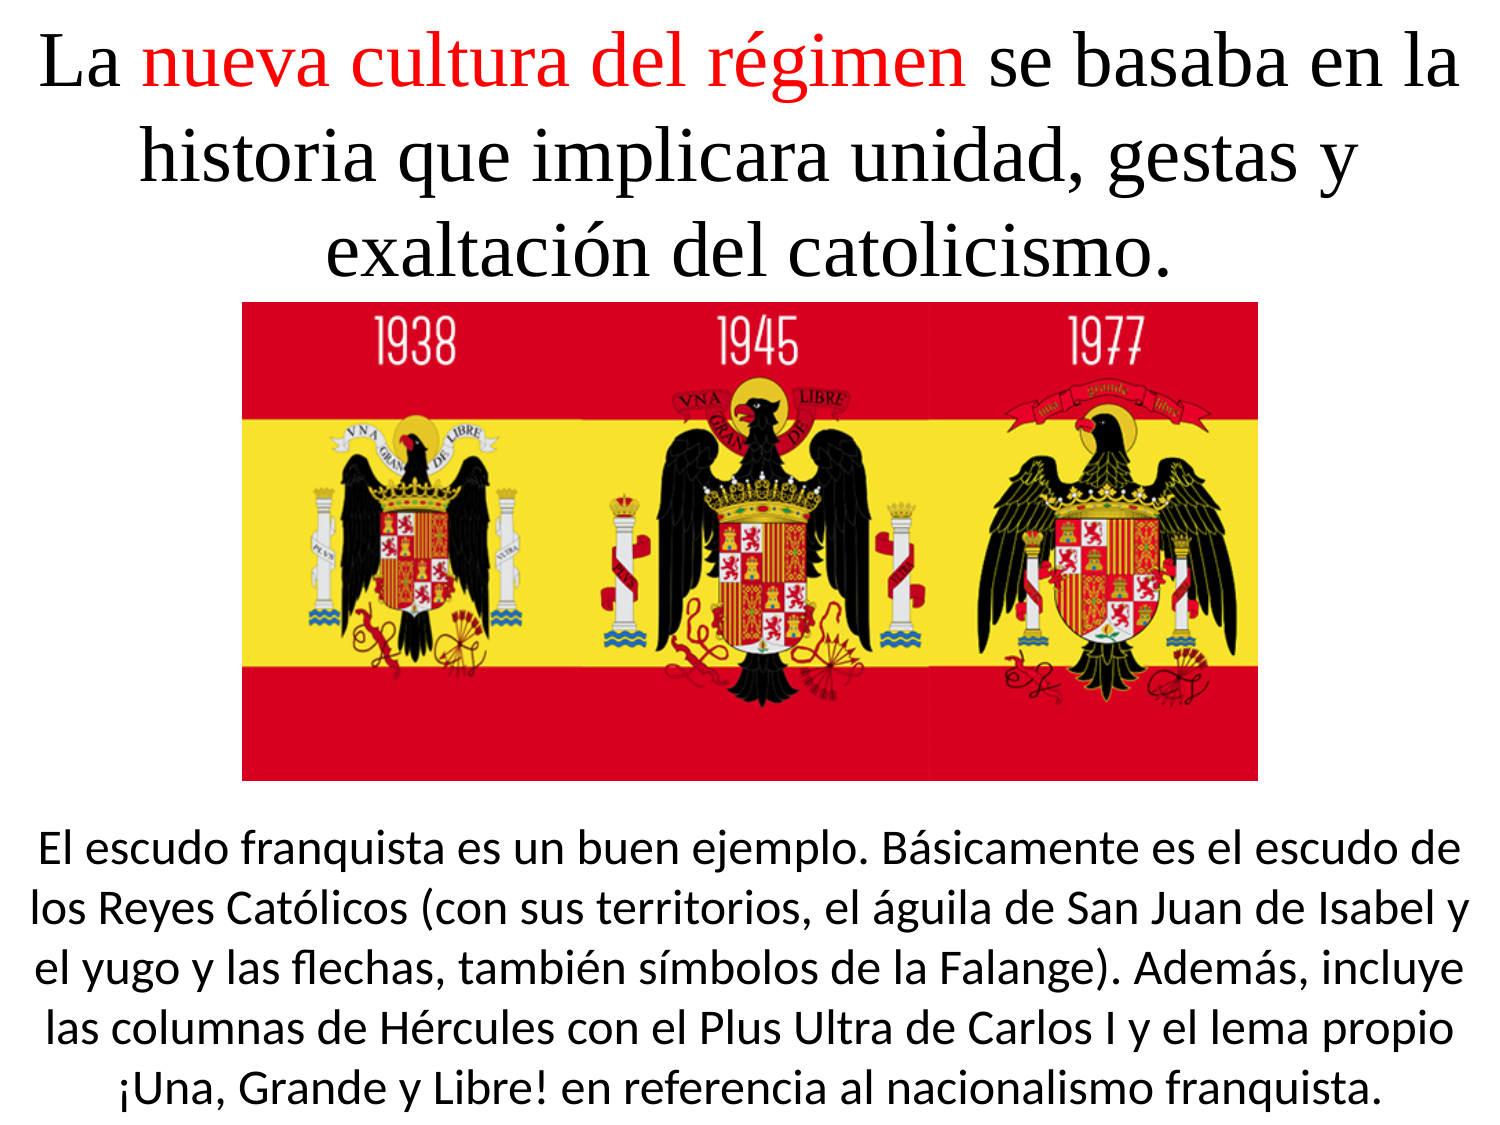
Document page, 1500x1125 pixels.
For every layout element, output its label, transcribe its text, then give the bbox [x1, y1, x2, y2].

text_box El escudo franquista es un buen ejemplo. Básicamente es el escudo de los Reyes Católicos (con sus territorios, el águila de San Juan de Isabel y el yugo y las flechas, también símbolos de la Falange). Además, incluye las columnas de Hércules con el Plus Ultra de Carlos I y el lema propio ¡Una, Grande y Libre! en referencia al nacionalismo franquista. [0, 806, 1500, 1122]
picture [241, 302, 1259, 781]
text_box La nueva cultura del régimen se basaba en la historia que implicara unidad, gestas y exaltación del catolicismo. [0, 0, 1500, 300]
